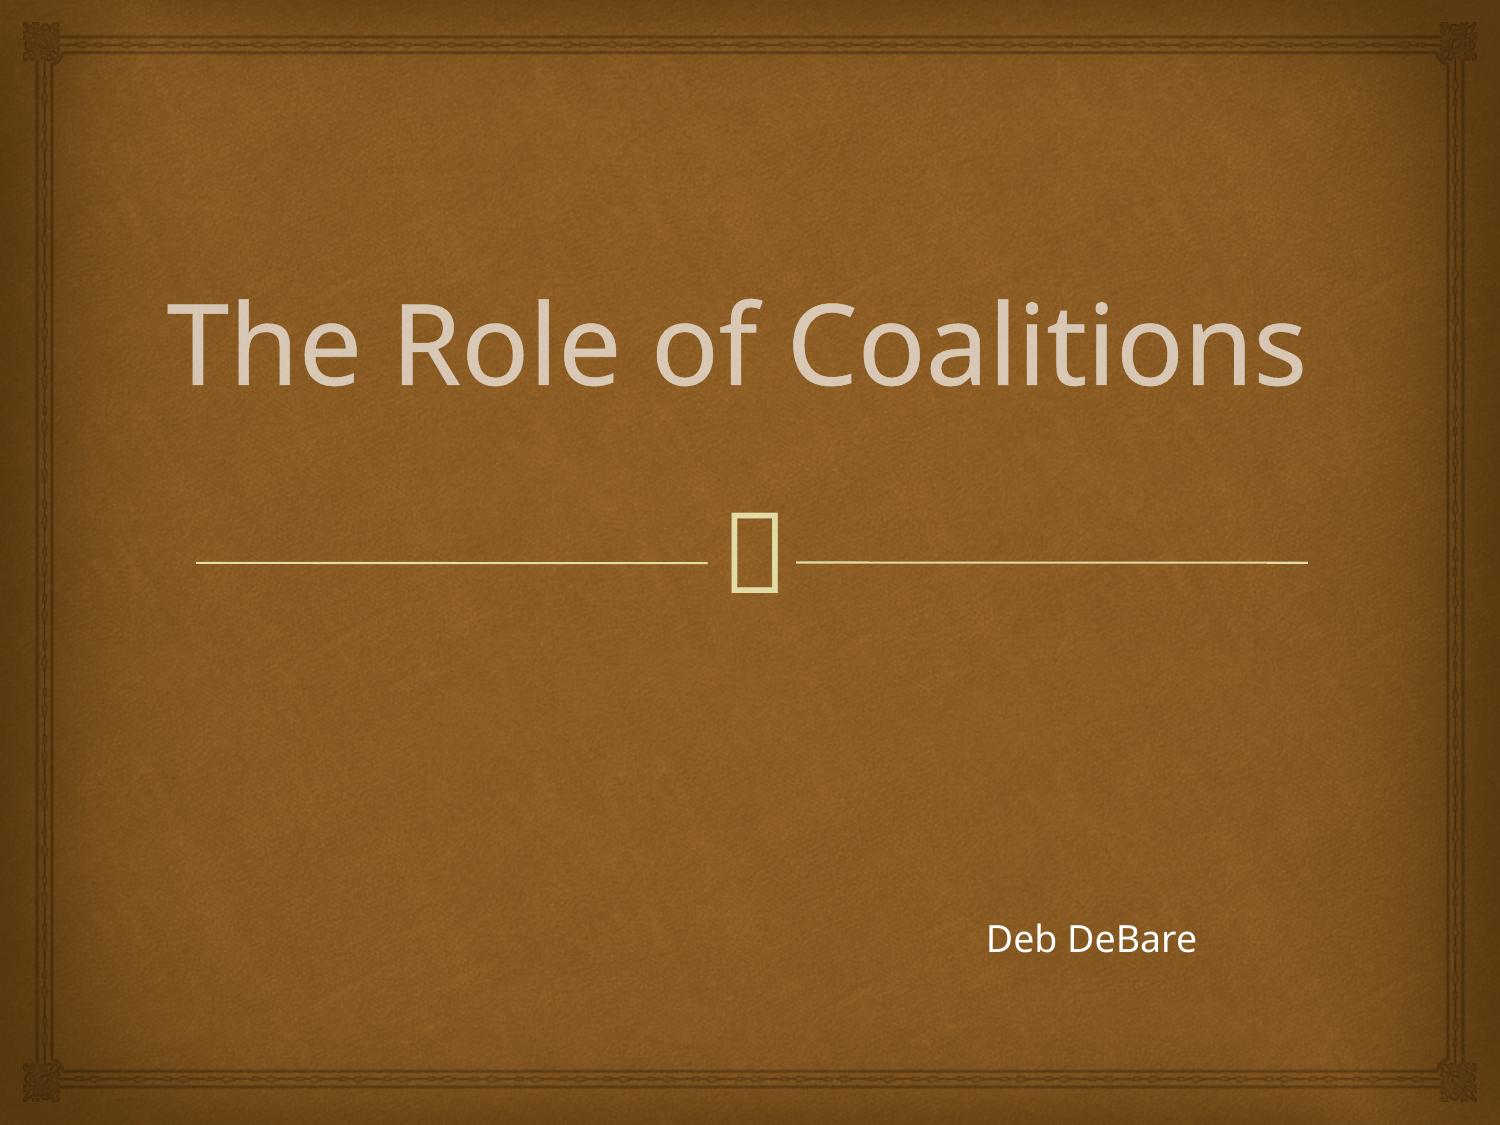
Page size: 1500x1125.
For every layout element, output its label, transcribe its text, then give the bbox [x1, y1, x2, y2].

picture [0, 0, 1500, 1125]
title The Role of Coalitions [99, 162, 1375, 550]
text_box Deb DeBare [624, 907, 1213, 967]
